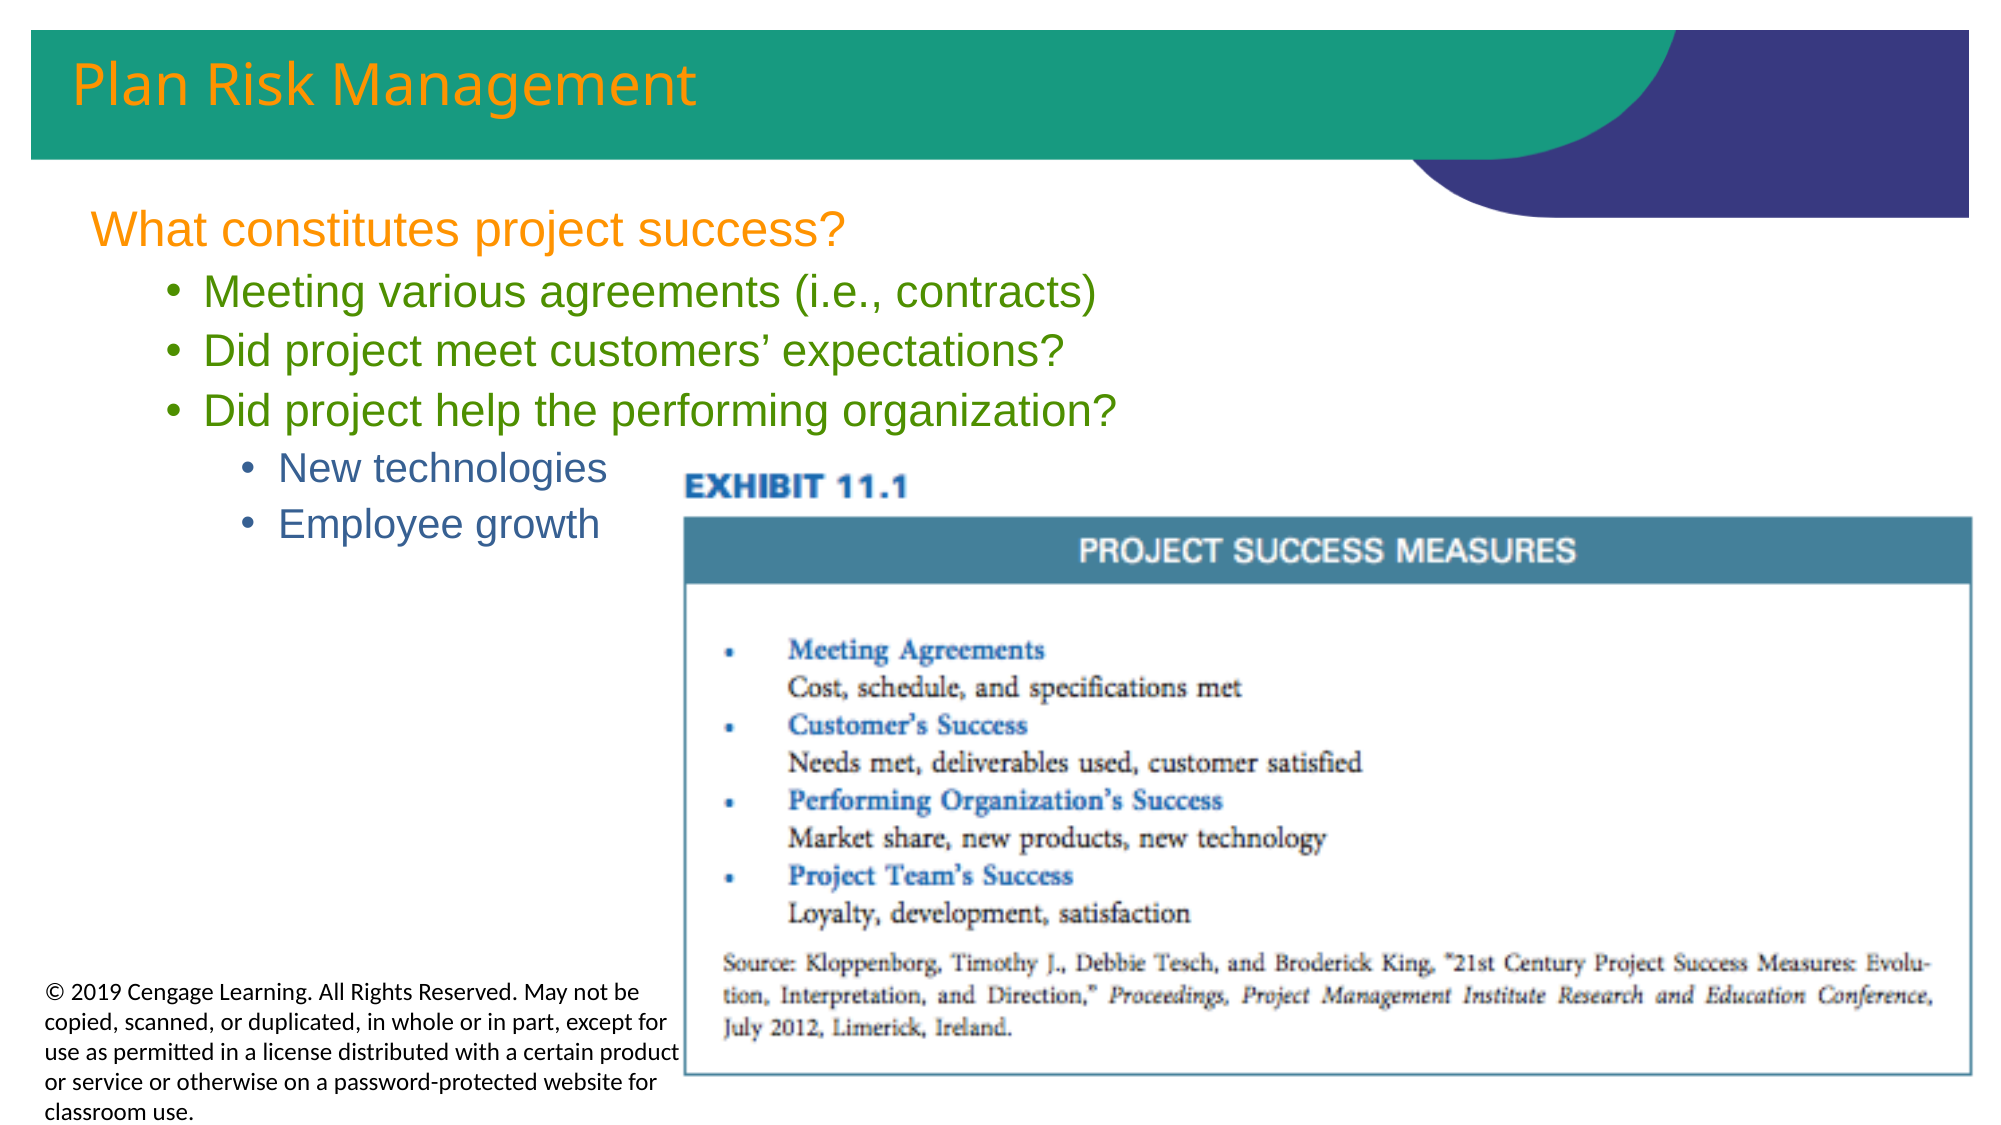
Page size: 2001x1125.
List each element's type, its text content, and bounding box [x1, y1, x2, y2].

title Plan Risk Management [51, 0, 1777, 196]
picture [1777, 30, 1969, 220]
footer © 2019 Cengage Learning. All Rights Reserved. May not be copied, scanned, or duplicated, in whole or in part, except for use as permitted in a license distributed with a certain product or service or otherwise on a password-protected website for classroom use. [29, 968, 655, 1050]
picture [31, 30, 75, 220]
list What constitutes project success? Meeting various agreements (i.e., contracts) Did project meet customers’ expectations? Did project help the performing organization? New technologies Employee growth [75, 195, 1955, 968]
picture [655, 445, 2000, 1109]
